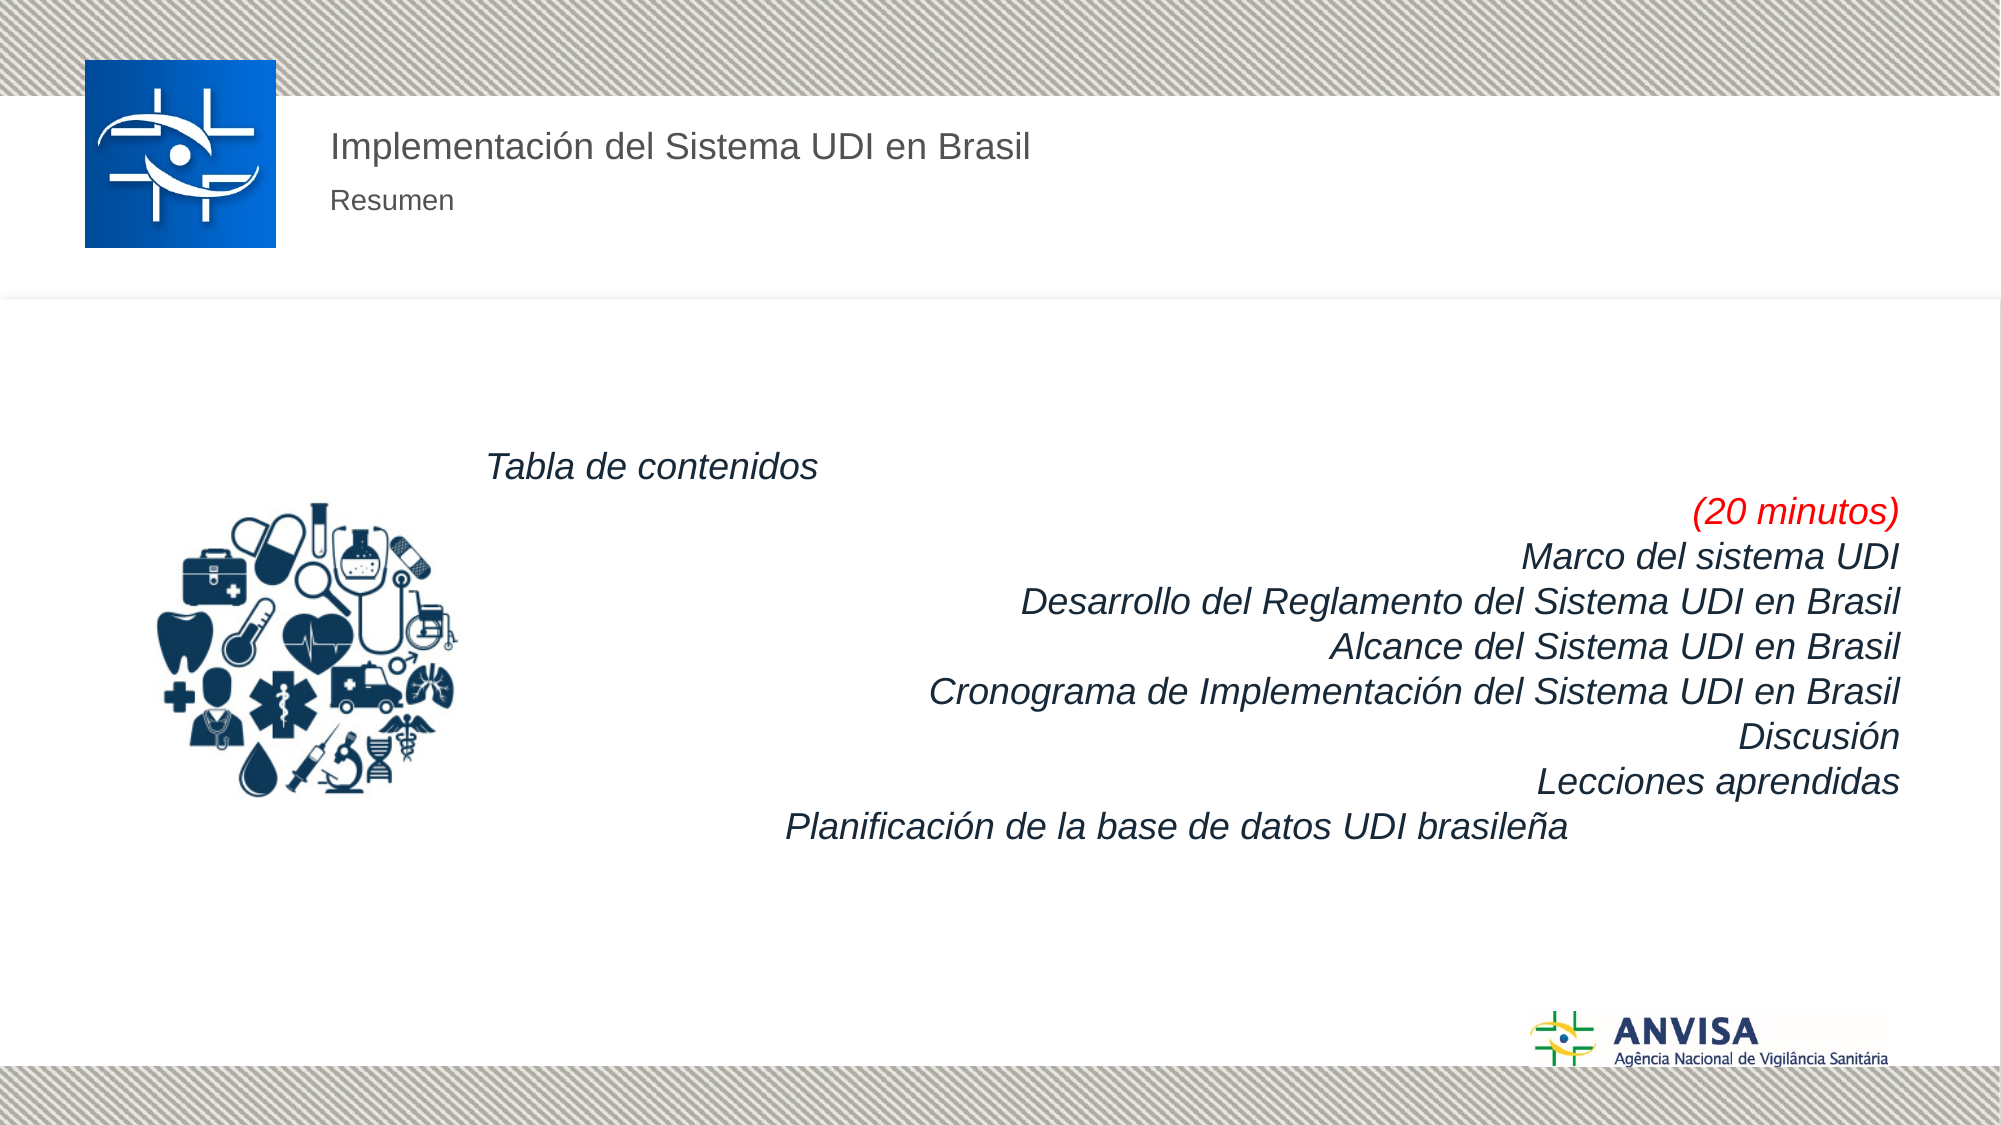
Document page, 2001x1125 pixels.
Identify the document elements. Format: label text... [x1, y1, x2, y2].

picture [0, 0, 2000, 248]
picture [0, 1011, 2000, 1125]
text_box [151, 485, 471, 809]
text_box Resumen [315, 174, 1307, 224]
text_box Tabla de contenidos (20 minutos) Marco del sistema UDI Desarrollo del Reglamento del Sistema UDI en Brasil Alcance del Sistema UDI en Brasil Cronograma de Implementación del Sistema UDI en Brasil Discusión Lecciones aprendidas Planificación de la base de datos UDI brasileña [470, 435, 1915, 855]
text_box Implementación del Sistema UDI en Brasil [315, 114, 1047, 174]
